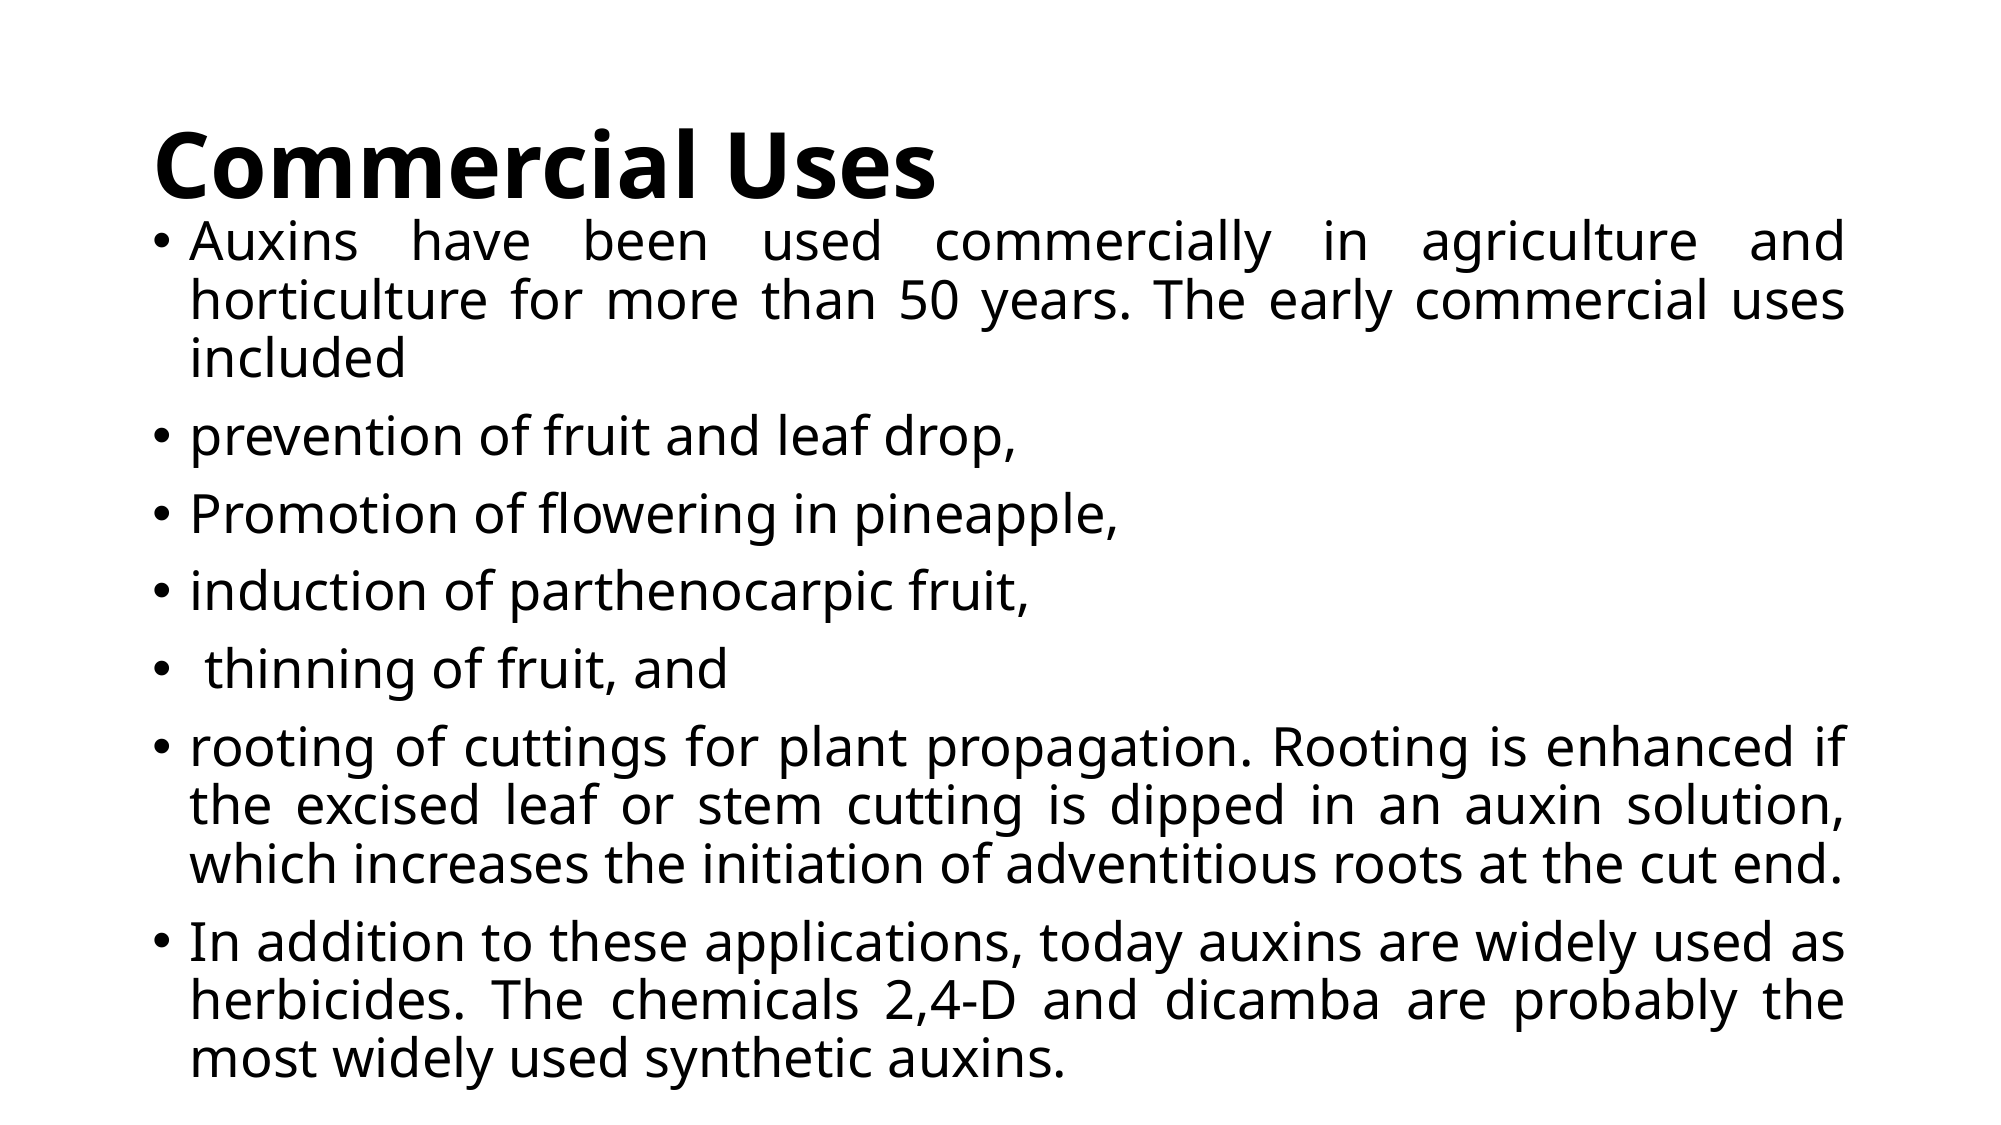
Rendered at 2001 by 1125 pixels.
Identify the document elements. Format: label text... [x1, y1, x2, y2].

title Commercial Uses [137, 59, 1863, 206]
list Auxins have been used commercially in agriculture and horticulture for more than 50 years. The early commercial uses included prevention of fruit and leaf drop, Promotion of flowering in pineapple, induction of parthenocarpic fruit, thinning of fruit, and rooting of cuttings for plant propagation. Rooting is enhanced if the excised leaf or stem cutting is dipped in an auxin solution, which increases the initiation of adventitious roots at the cut end. In addition to these applications, today auxins are widely used as herbicides. The chemicals 2,4-D and dicamba are probably the most widely used synthetic auxins. [137, 206, 1863, 1125]
